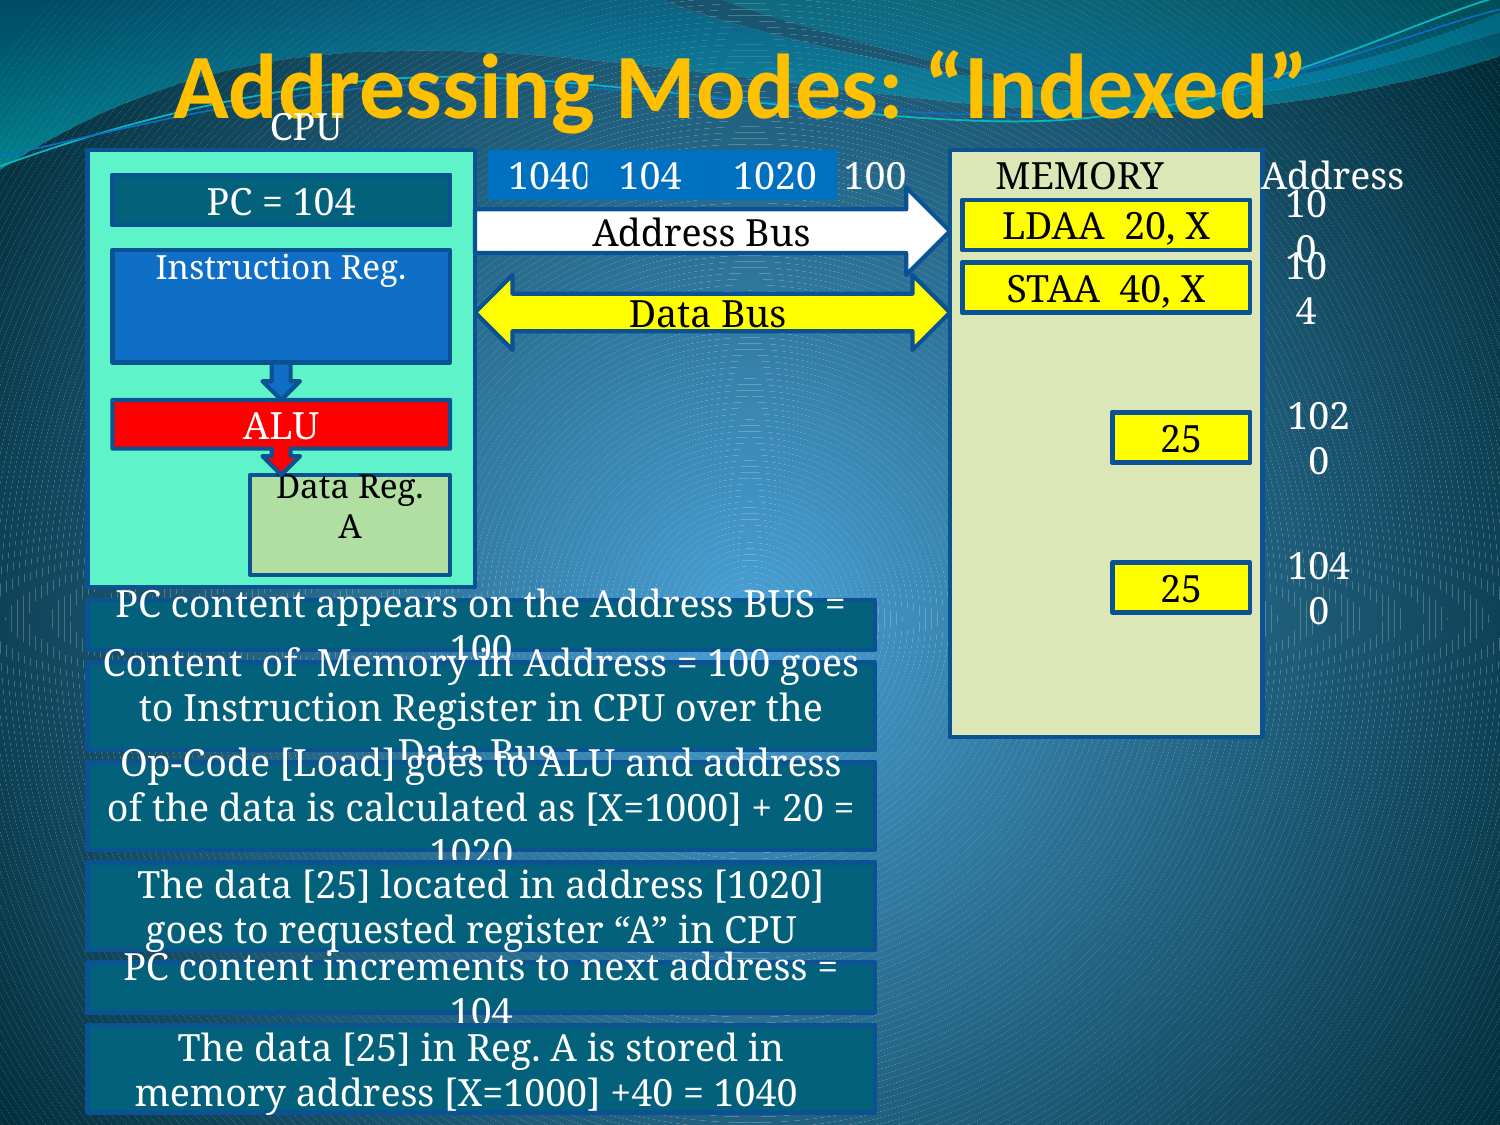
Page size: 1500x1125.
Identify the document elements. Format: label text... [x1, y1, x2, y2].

text_box STAA 40, X [960, 260, 1252, 315]
text_box PC = 104 [110, 173, 452, 227]
text_box 104 [1260, 260, 1352, 315]
text_box The data [25] located in address [1020] goes to requested register “A” in CPU [85, 860, 877, 952]
text_box [85, 148, 477, 589]
text_box ALU [110, 397, 453, 478]
text_box 25 [1110, 410, 1252, 465]
text_box 1040 [485, 148, 585, 202]
title Addressing Modes: “Indexed” [62, 24, 1425, 138]
text_box Op-Code [Load] goes to ALU and address of the data is calculated as [X=1000] + 20 = 1020 [85, 760, 877, 852]
text_box [260, 360, 302, 403]
text_box Data Reg. A [248, 473, 452, 577]
text_box Content of Memory in Address = 100 goes to Instruction Register in CPU over the Data Bus [85, 660, 877, 752]
text_box 100 [1260, 198, 1352, 252]
text_box Data Bus [472, 273, 953, 352]
text_box 1020 [715, 148, 840, 202]
text_box The data [25] in Reg. A is stored in memory address [X=1000] +40 = 1040 [85, 1023, 877, 1115]
text_box [948, 202, 1265, 739]
text_box Instruction Reg. [110, 248, 452, 365]
text_box 1020 [1260, 410, 1377, 465]
text_box LDAA 20, X [960, 198, 1252, 252]
text_box 104 [585, 148, 715, 202]
text_box CPU [160, 98, 452, 152]
text_box 25 [1110, 560, 1252, 615]
text_box Address Bus [472, 202, 953, 277]
text_box 100 [840, 148, 940, 202]
text_box PC content increments to next address = 104 [85, 960, 877, 1015]
text_box PC content appears on the Address BUS = 100 [85, 598, 877, 652]
text_box MEMORY Address [948, 148, 1452, 202]
text_box 1040 [1260, 560, 1377, 615]
